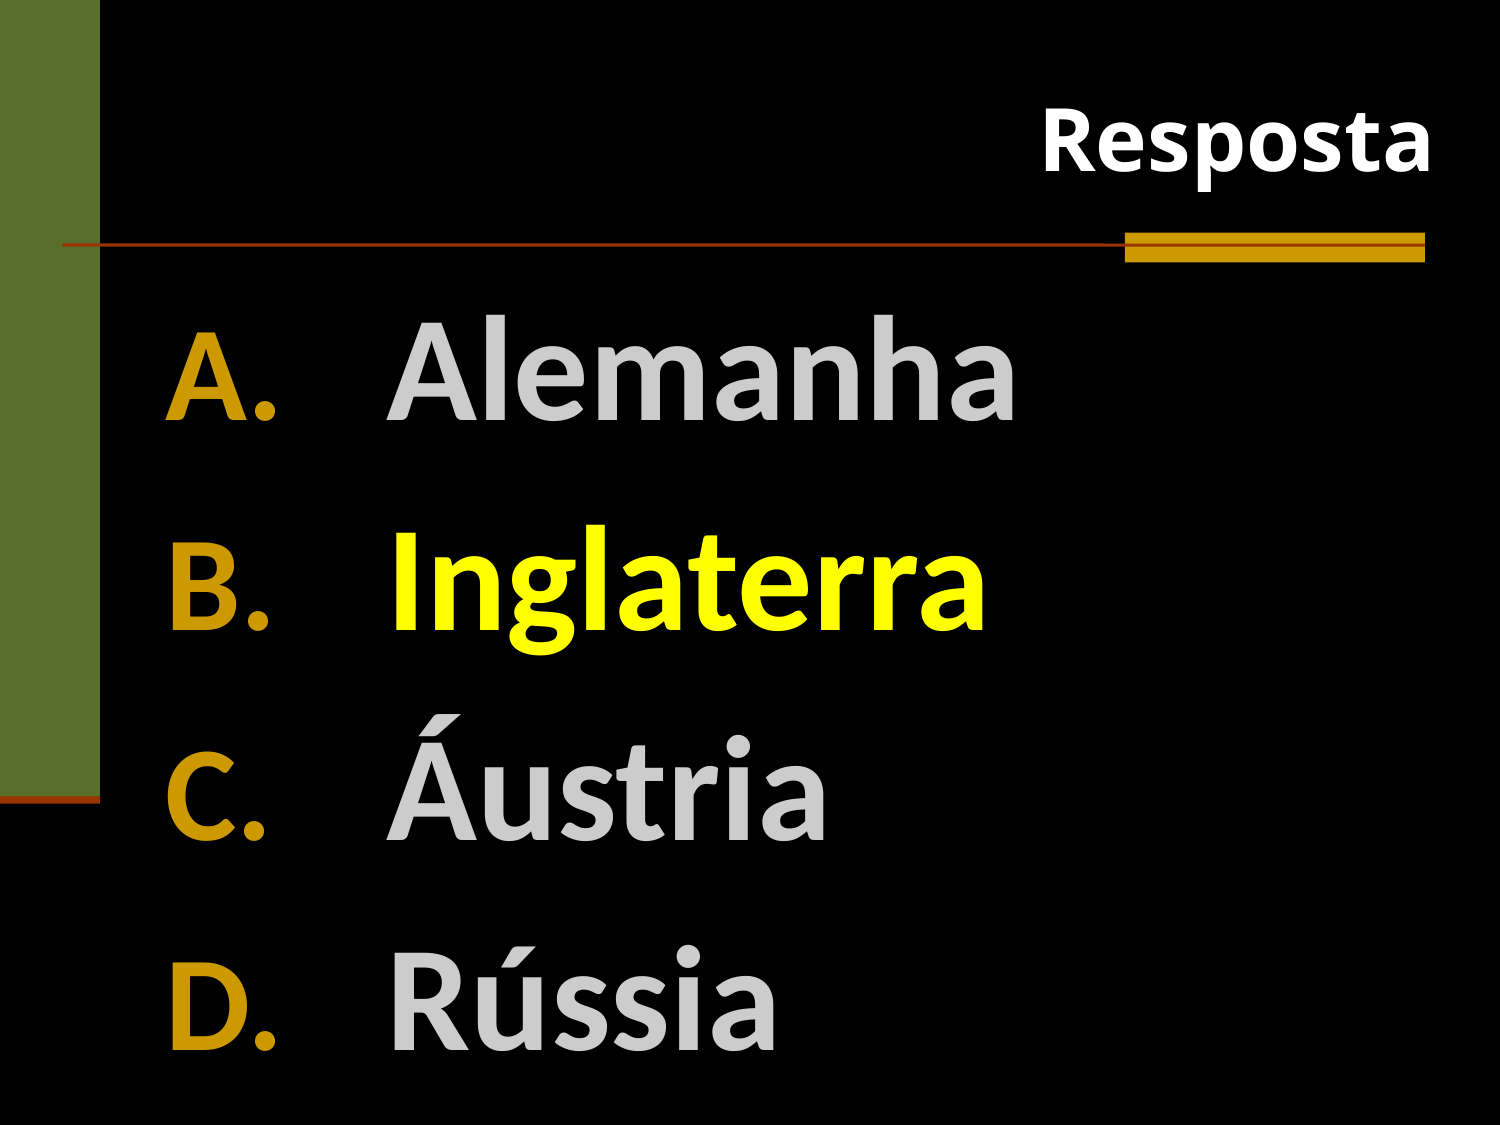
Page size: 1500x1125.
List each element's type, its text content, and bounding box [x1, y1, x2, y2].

list Alemanha Inglaterra Áustria Rússia [150, 262, 1425, 1106]
text_box Resposta [174, 42, 1450, 231]
